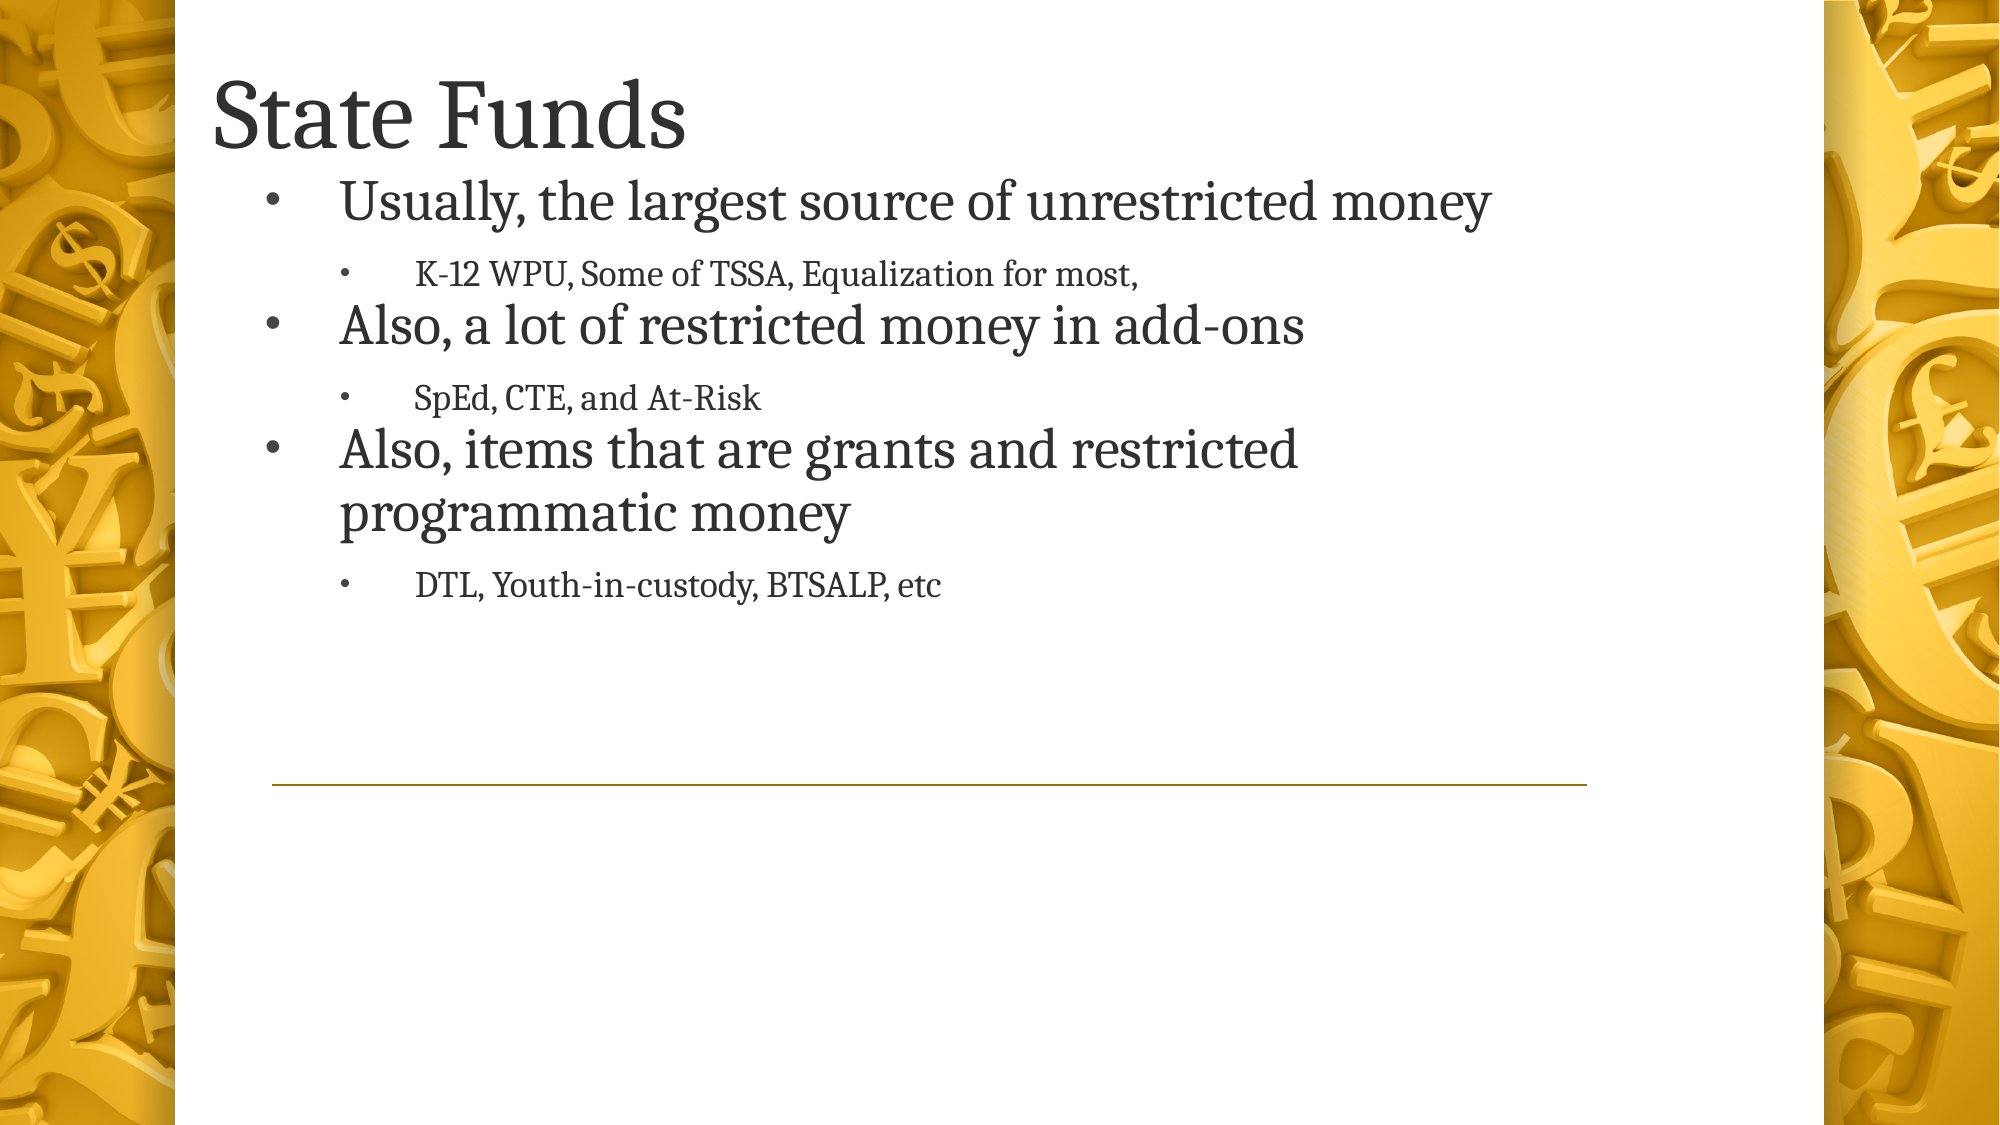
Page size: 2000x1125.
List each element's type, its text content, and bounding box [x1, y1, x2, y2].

picture [0, 0, 175, 1125]
title State Funds [199, 50, 1550, 176]
picture [1824, 0, 2000, 1125]
list Usually, the largest source of unrestricted money K-12 WPU, Some of TSSA, Equalization for most, Also, a lot of restricted money in add-ons SpEd, CTE, and At-Risk Also, items that are grants and restricted programmatic money DTL, Youth-in-custody, BTSALP, etc [249, 162, 1600, 1012]
